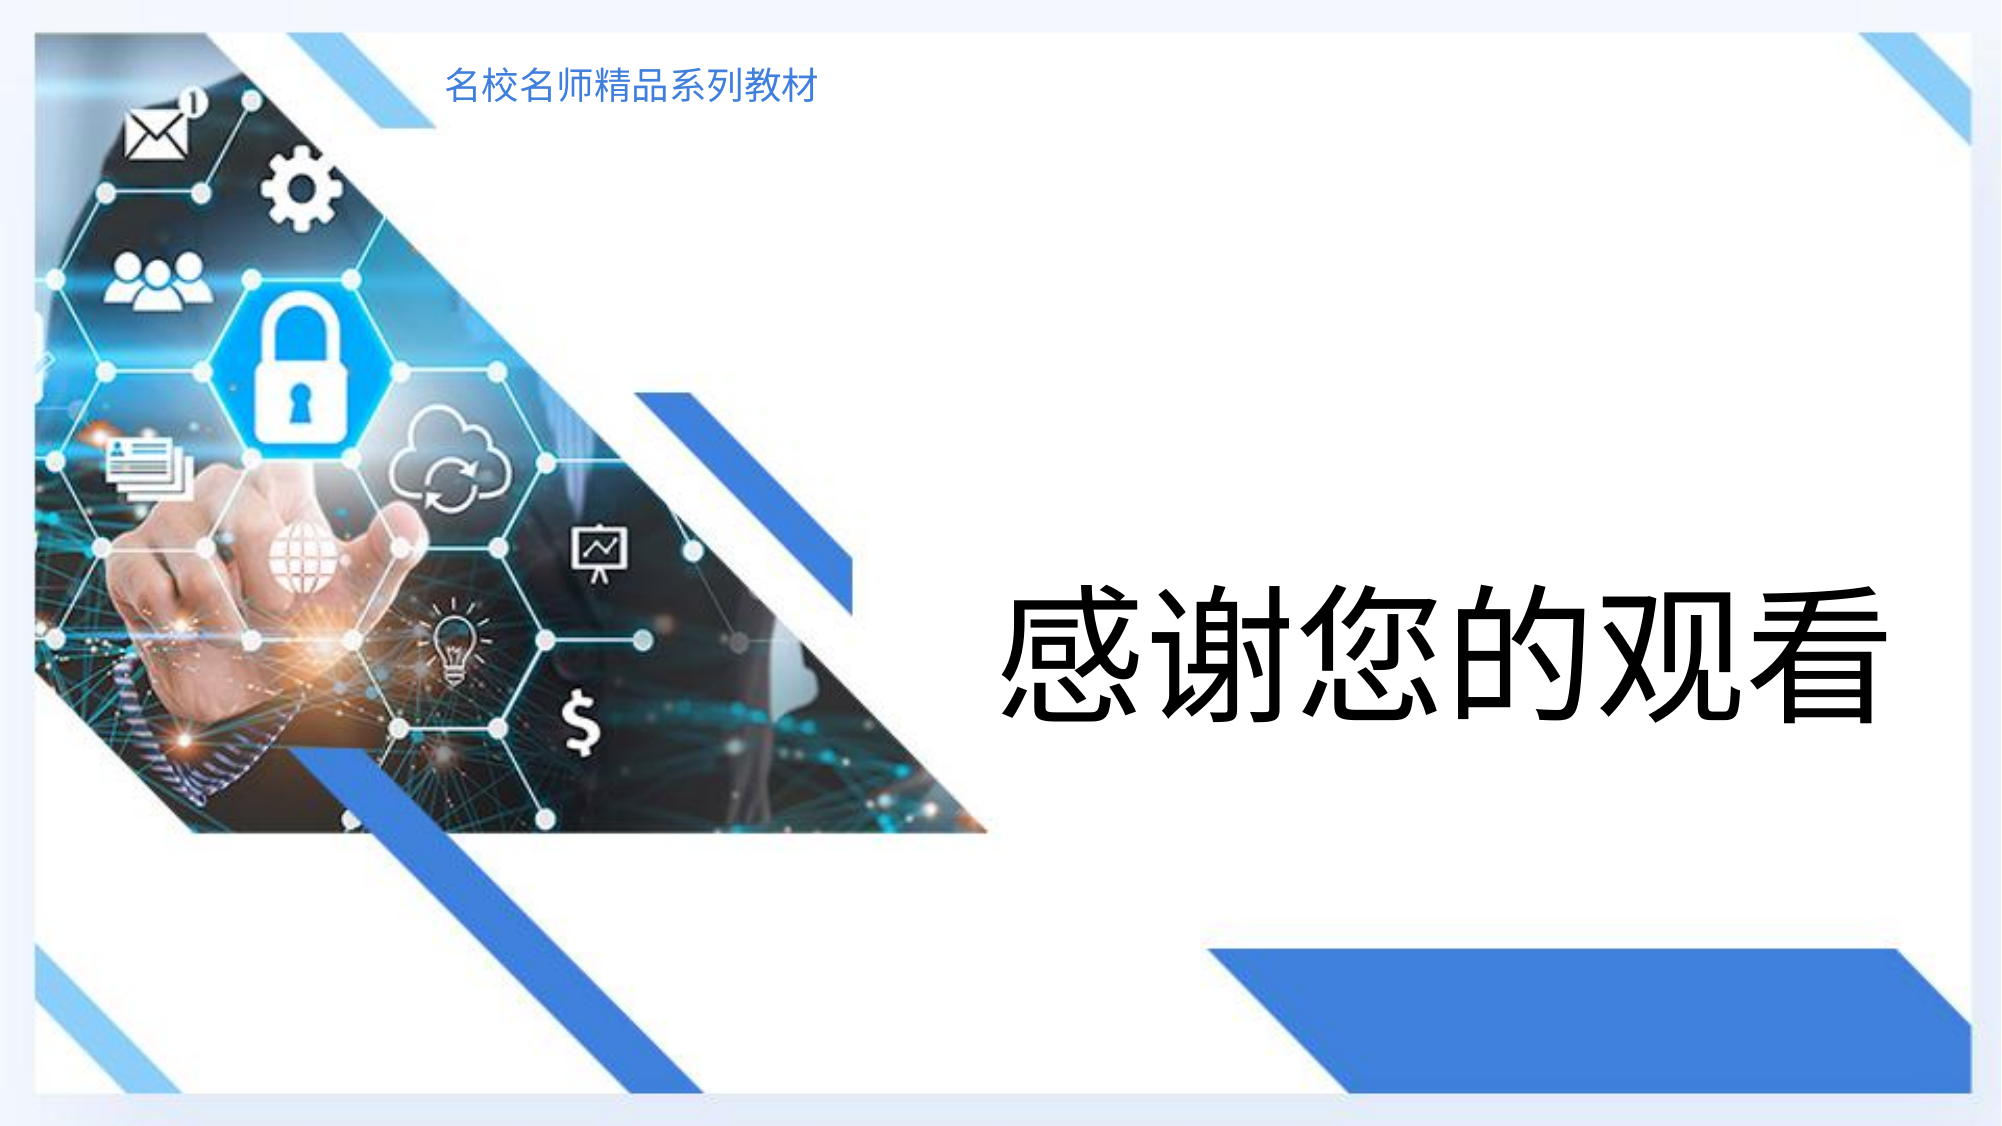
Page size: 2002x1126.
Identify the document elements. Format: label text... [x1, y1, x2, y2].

picture [0, 0, 2002, 1126]
text_box 名校名师精品系列教材 [429, 49, 835, 115]
text_box 感谢您的观看 [980, 536, 1910, 750]
